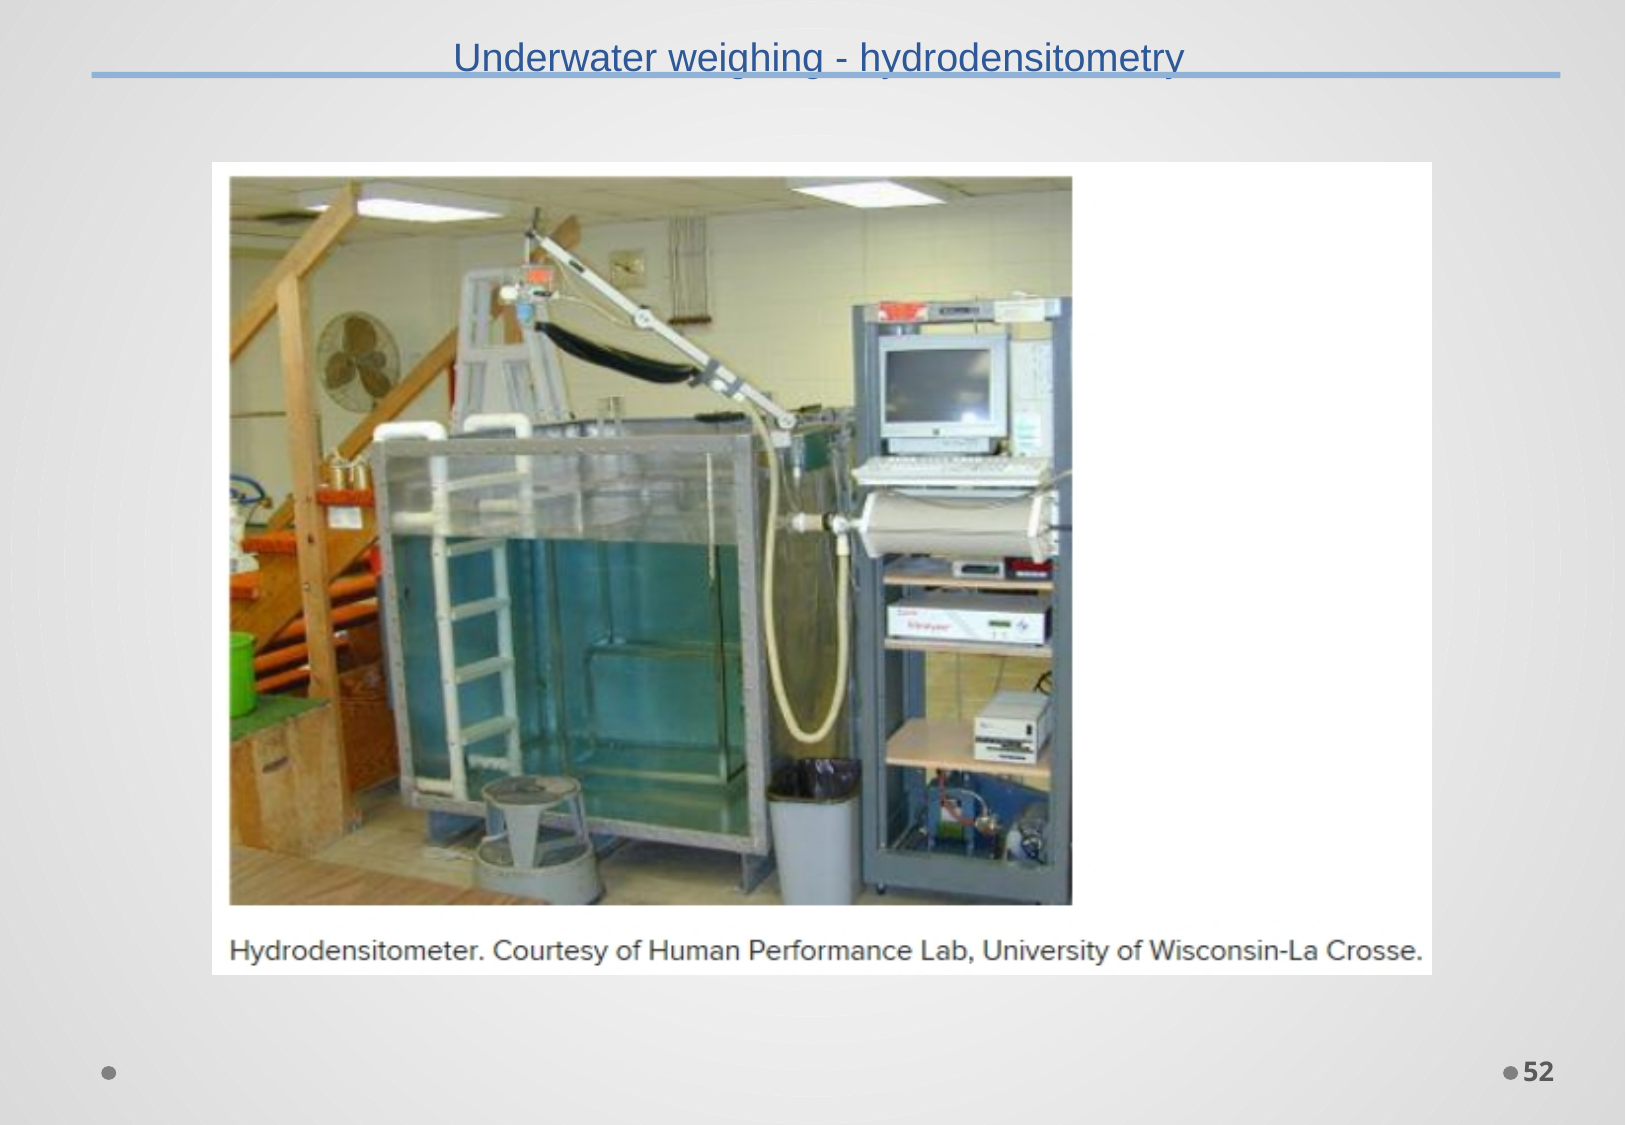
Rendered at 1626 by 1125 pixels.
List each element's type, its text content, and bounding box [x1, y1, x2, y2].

picture [211, 162, 1432, 976]
title Underwater weighing - hydrodensitometry [81, 12, 1558, 88]
text_box 52 [1518, 1042, 1619, 1103]
